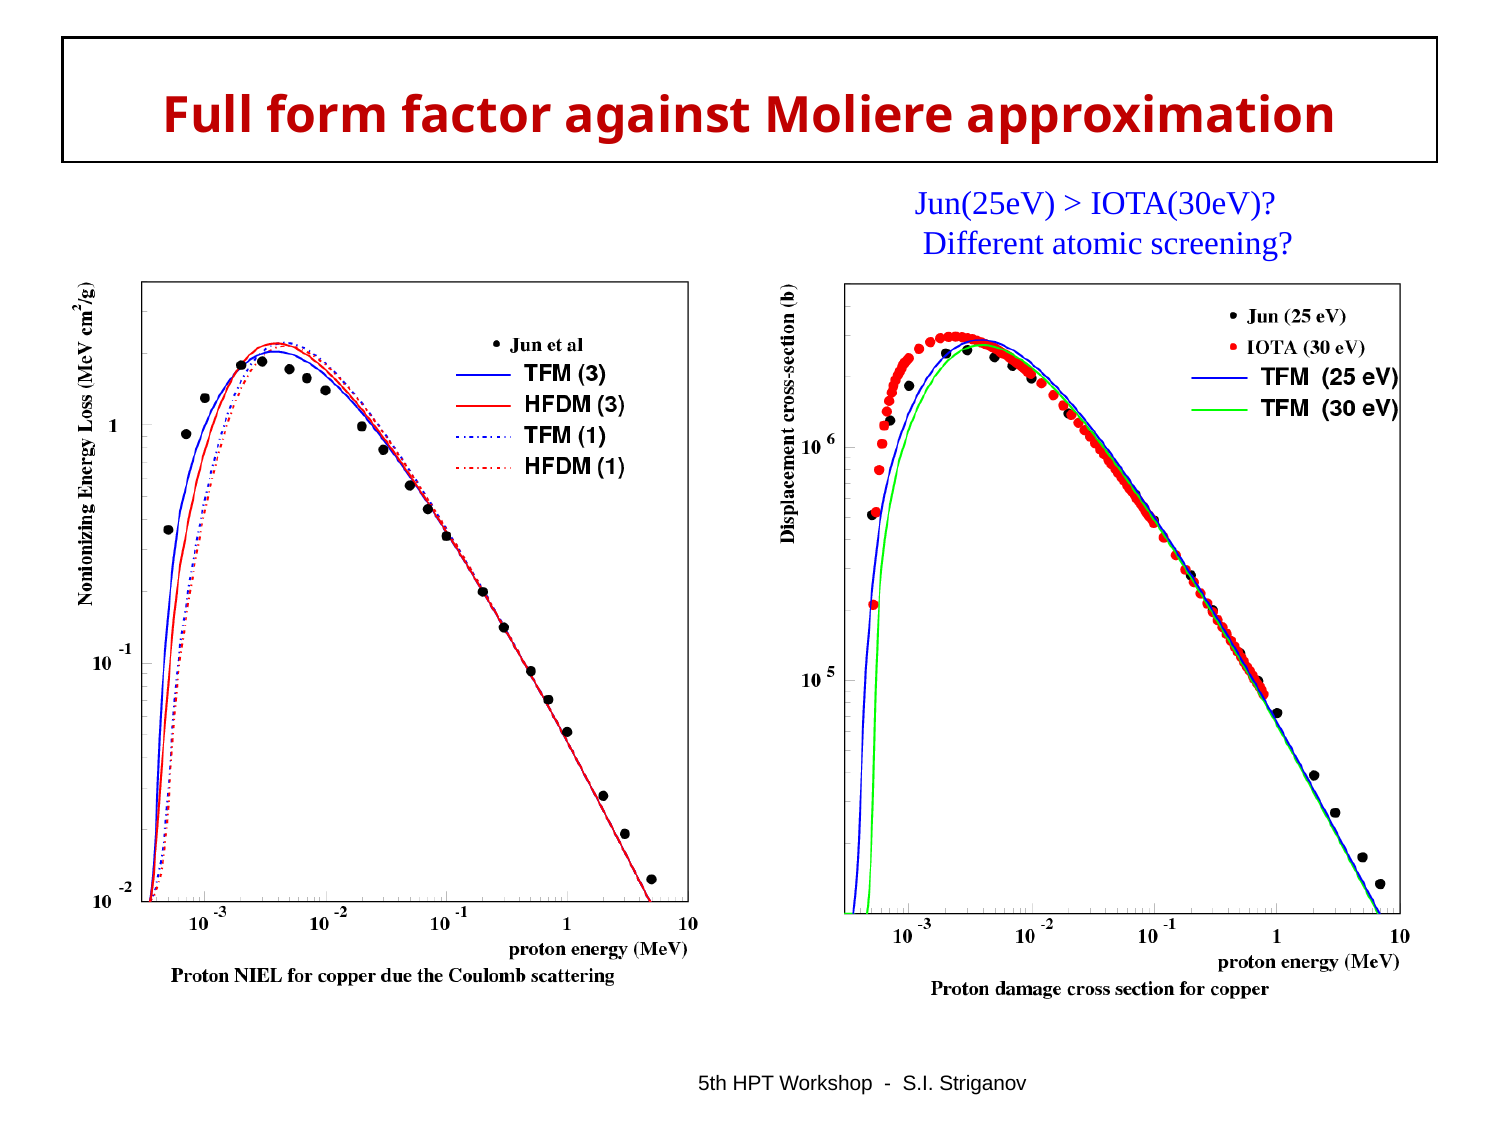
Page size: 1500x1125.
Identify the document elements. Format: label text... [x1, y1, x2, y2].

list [762, 268, 1438, 1007]
footer 5th HPT Workshop - S.I. Striganov [611, 1061, 1114, 1101]
text_box Jun(25eV) > IOTA(30eV)? Different atomic screening? [899, 173, 1338, 266]
title Full form factor against Moliere approximation [62, 37, 1438, 188]
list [62, 269, 738, 1006]
